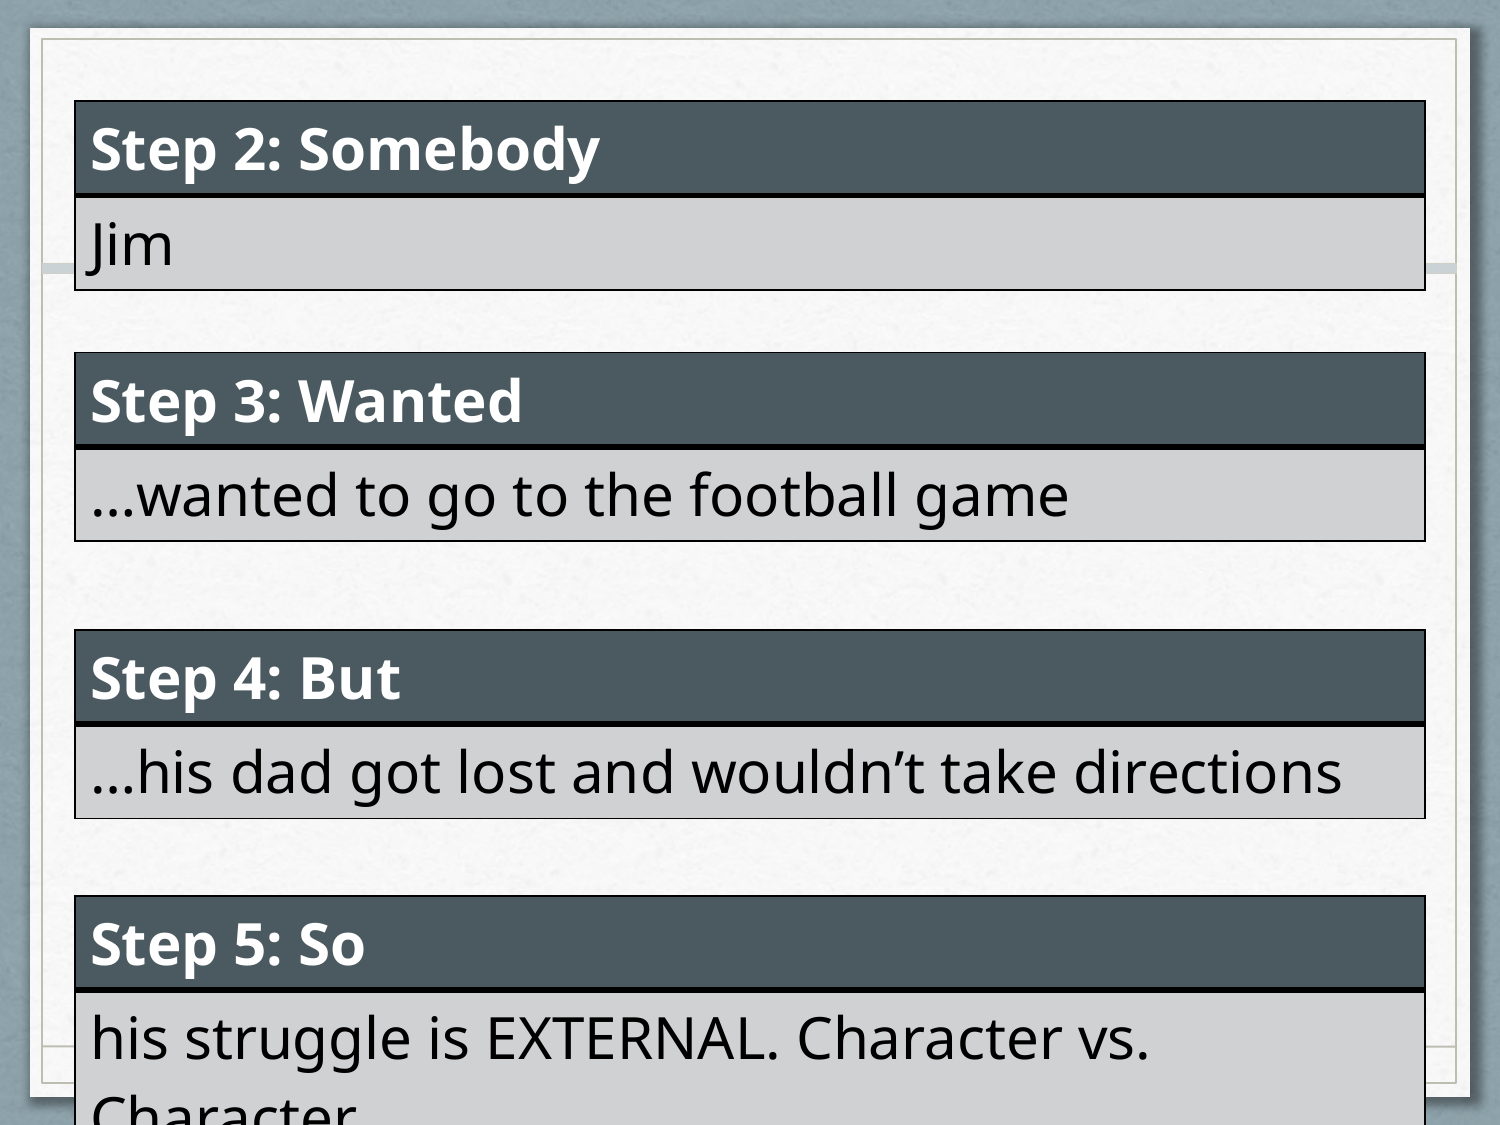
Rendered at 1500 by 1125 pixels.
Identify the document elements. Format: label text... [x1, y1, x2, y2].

table_header Step 2: Somebody [76, 102, 1424, 193]
table_cell his struggle is EXTERNAL. Character vs. Character [76, 993, 1424, 1125]
picture [43, 40, 1455, 262]
table_header Step 4: But [76, 631, 1424, 721]
table_header Step 5: So [76, 897, 1424, 987]
picture [1426, 1048, 1455, 1082]
table_header Step 3: Wanted [76, 353, 1424, 444]
table_cell Jim [76, 198, 1424, 289]
table_cell …his dad got lost and wouldn’t take directions [76, 727, 1424, 818]
picture [30, 28, 1470, 1097]
picture [43, 274, 1455, 1045]
picture [43, 1048, 74, 1082]
table_cell …wanted to go to the football game [76, 450, 1424, 540]
